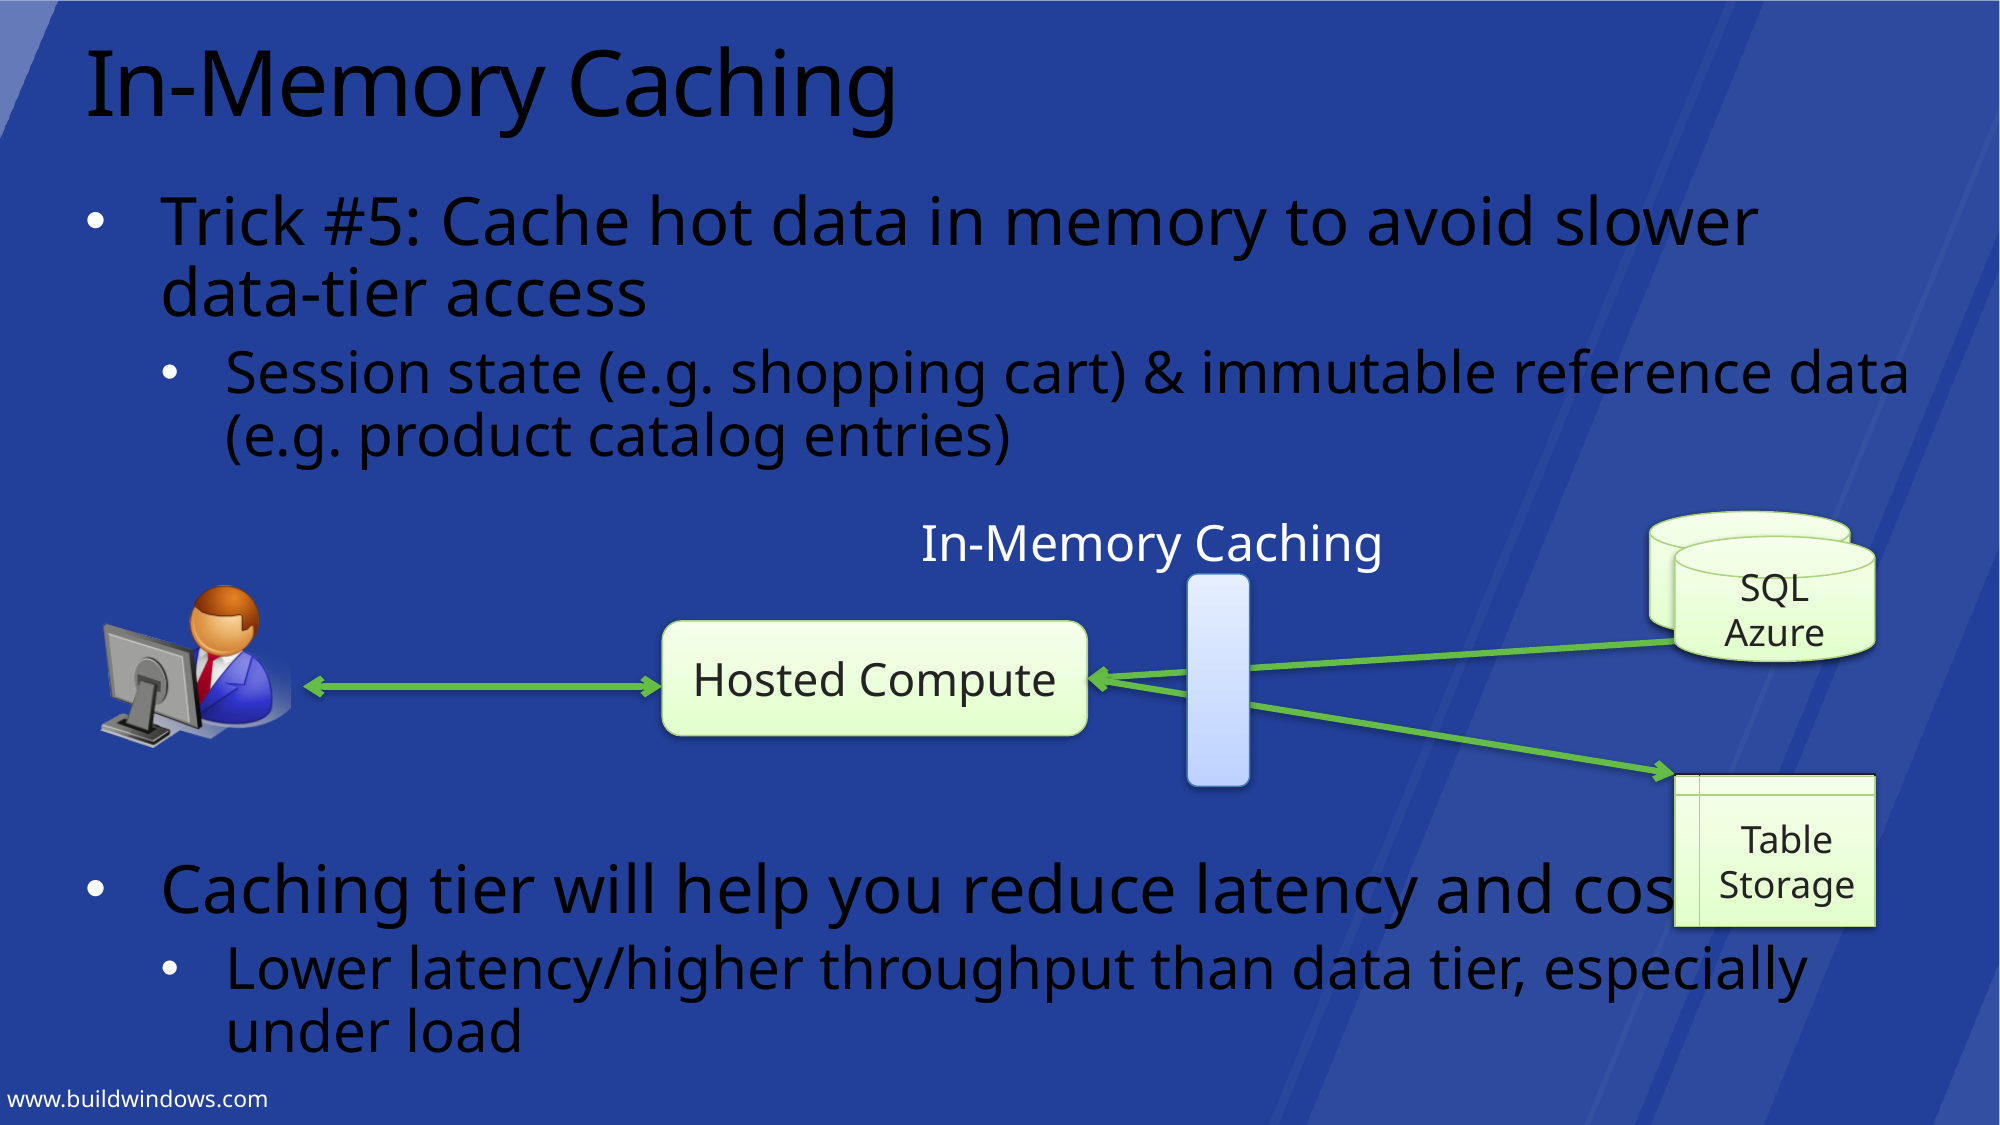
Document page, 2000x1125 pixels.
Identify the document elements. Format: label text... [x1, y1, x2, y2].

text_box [1086, 678, 1675, 775]
text_box Hosted Compute [661, 620, 1081, 737]
text_box Table Storage [1674, 776, 1876, 927]
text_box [1086, 573, 1650, 677]
text_box In-Memory Caching [920, 511, 1384, 572]
list Trick #5: Cache hot data in memory to avoid slower data-tier access Session state (e.g. shopping cart) & immutable reference data (e.g. product catalog entries) Caching tier will help you reduce latency and cost Lower latency/higher throughput than data tier, especially under load [85, 187, 1914, 1094]
text_box [1648, 510, 1851, 629]
text_box SQL Azure [1673, 535, 1876, 663]
title In-Memory Caching [85, 37, 1914, 138]
text_box [1189, 784, 1247, 788]
picture [0, 0, 2000, 1125]
